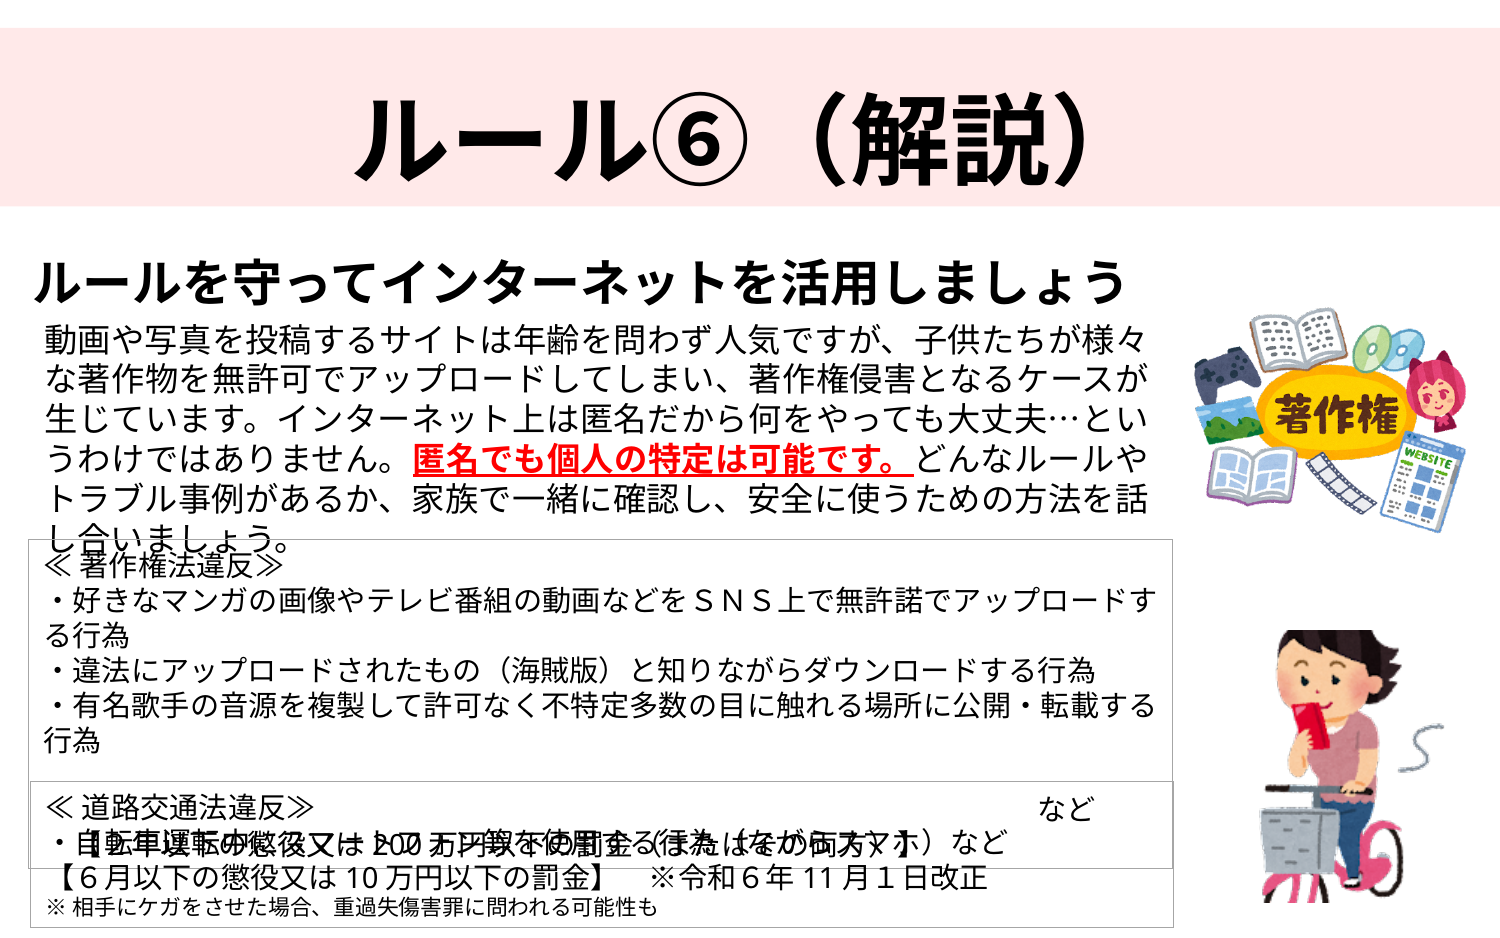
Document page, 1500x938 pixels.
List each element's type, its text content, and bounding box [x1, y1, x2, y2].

text_box ルール⑥（解説） [29, 70, 1471, 205]
picture [1197, 630, 1466, 903]
text_box 動画や写真を投稿するサイトは年齢を問わず人気ですが、子供たちが様々な著作物を無許可でアップロードしてしまい、著作権侵害となるケースが生じています。インターネット上は匿名だから何をやっても大丈夫…というわけではありません。匿名でも個人の特定は可能です。どんなルールやトラブル事例があるか、家族で一緒に確認し、安全に使うための方法を話し合いましょう。 [29, 311, 1164, 539]
text_box ≪道路交通法違反≫ ・自転車運転中にスマートフォン等を使用する行為（ながらスマホ）など 【６月以下の懲役又は10万円以下の罰金】 ※令和６年11月１日改正 ※相手にケガをさせた場合、重過失傷害罪に問われる可能性も [30, 781, 1174, 928]
picture [1186, 303, 1476, 540]
text_box ≪著作権法違反≫ ・好きなマンガの画像やテレビ番組の動画などをＳＮＳ上で無許諾でアップロードする行為 ・違法にアップロードされたもの（海賊版）と知りながらダウンロードする行為 ・有名歌手の音源を複製して許可なく不特定多数の目に触れる場所に公開・転載する行為 など 【２年以下の懲役又は200万円以下の罰金（またはその両方）】 [28, 539, 1173, 869]
text_box ルールを守ってインターネットを活用しましょう [17, 244, 1341, 320]
text_box [0, 27, 1500, 207]
